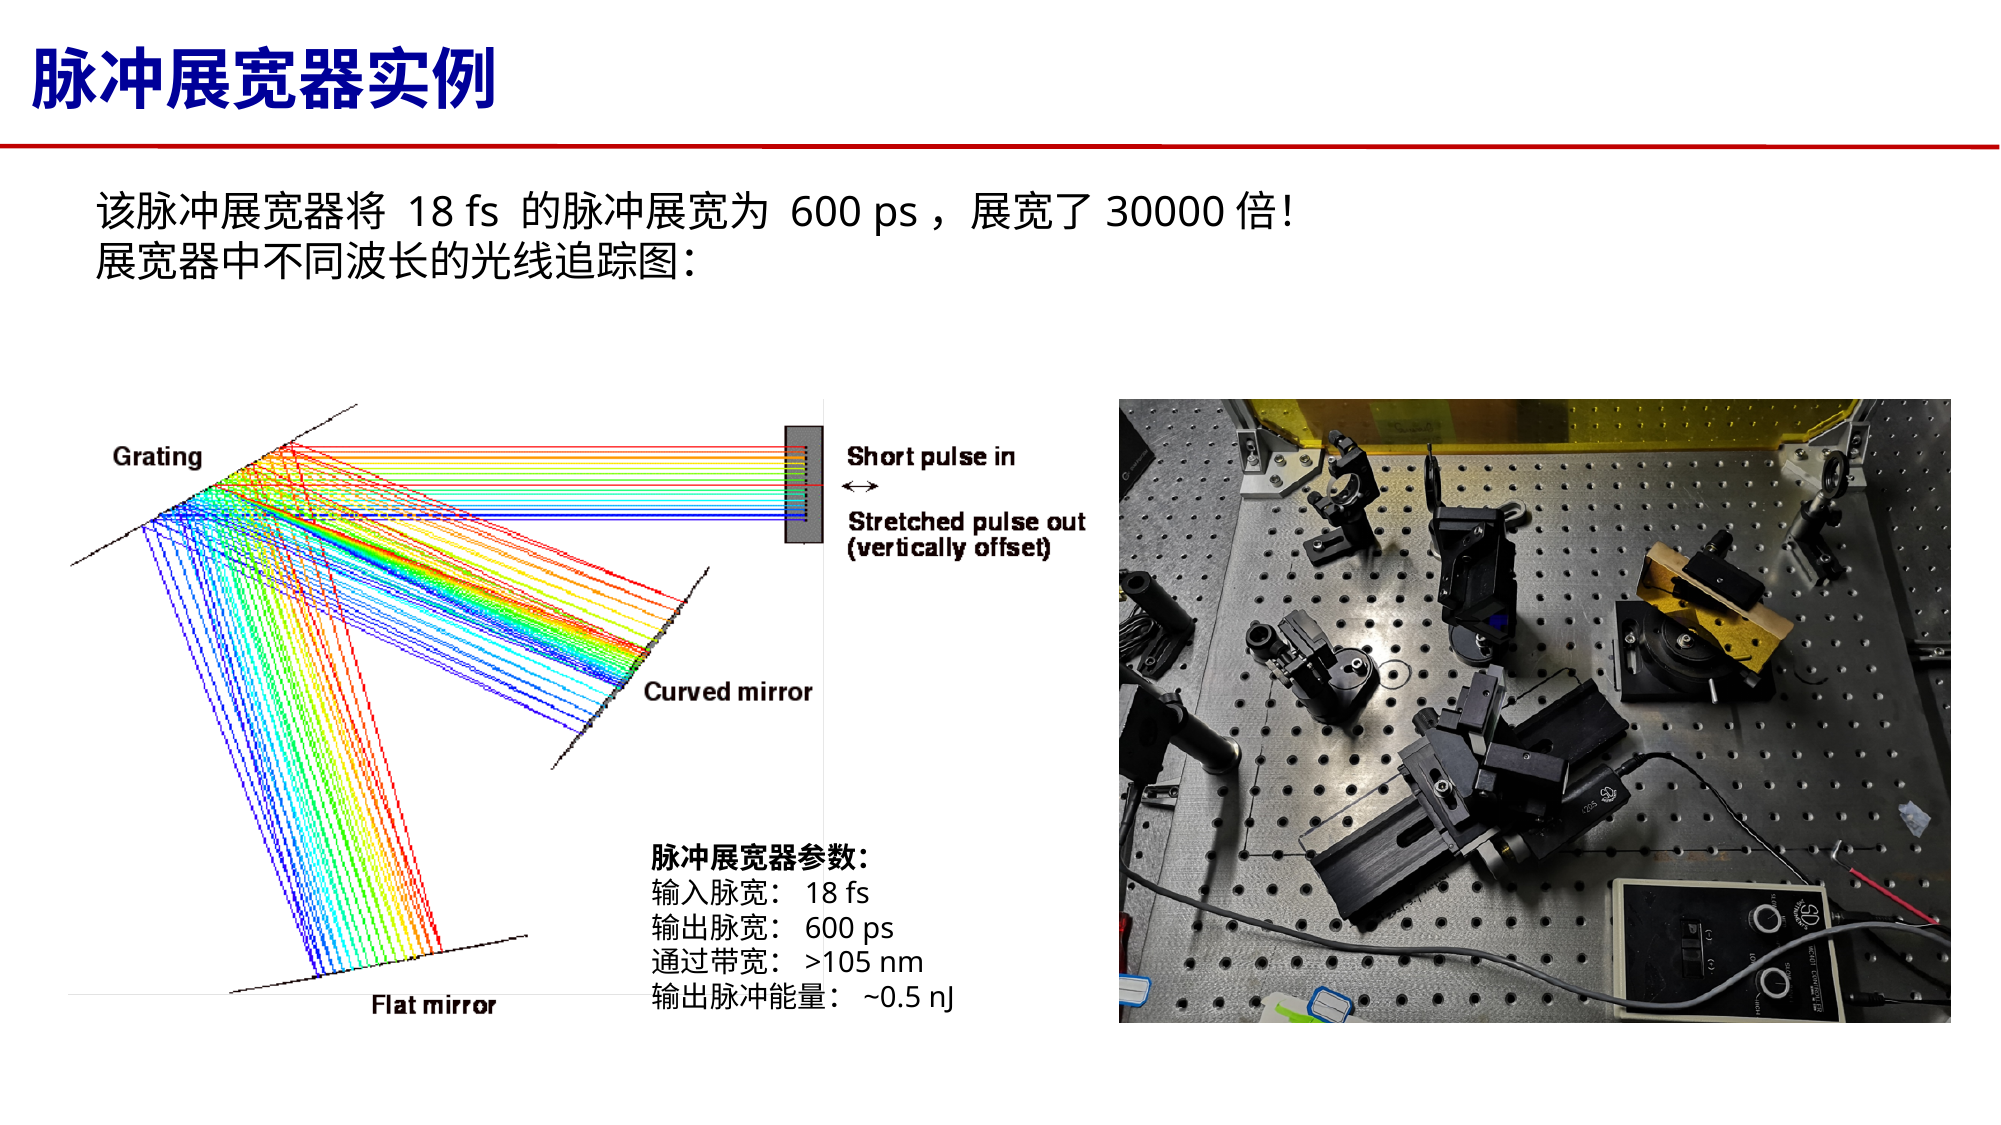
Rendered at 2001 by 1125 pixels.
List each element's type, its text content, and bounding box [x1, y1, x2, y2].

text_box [68, 399, 1119, 1023]
title 脉冲展宽器实例 [16, 18, 1983, 147]
picture [1119, 399, 1951, 1023]
text_box 该脉冲展宽器将 18 fs 的脉冲展宽为 600 ps，展宽了30000倍！ 展宽器中不同波长的光线追踪图： [80, 177, 1431, 293]
